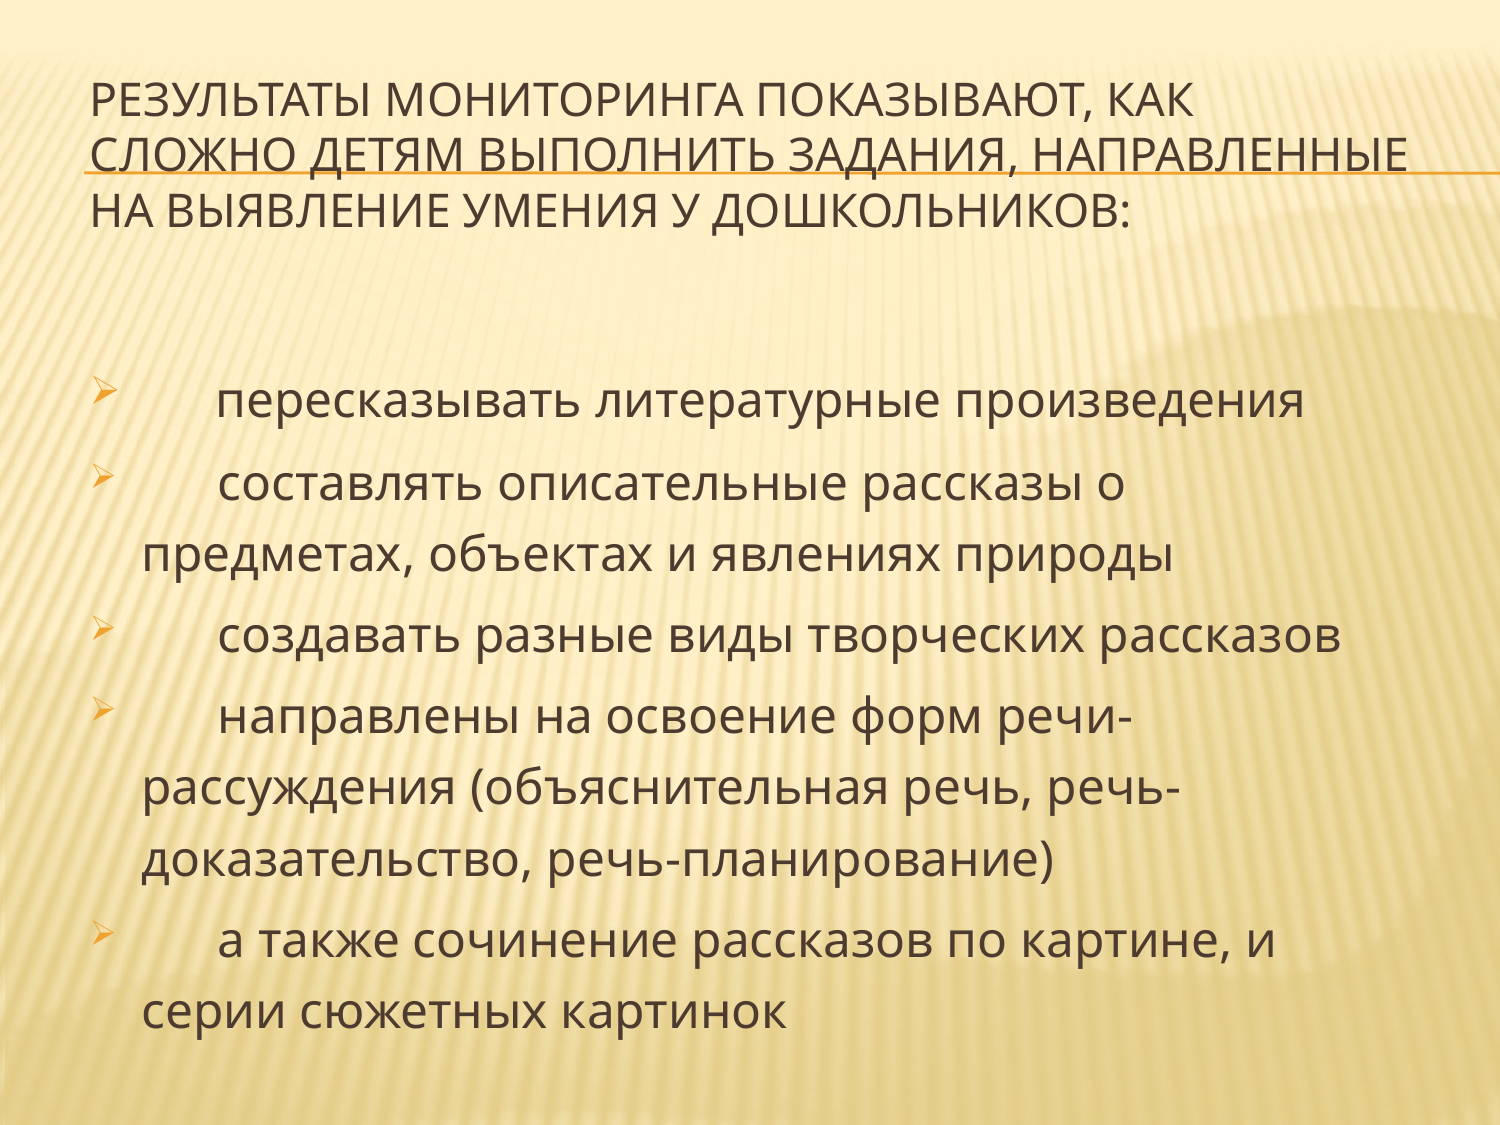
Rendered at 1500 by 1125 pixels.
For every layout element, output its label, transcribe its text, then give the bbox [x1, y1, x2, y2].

title Результаты мониторинга показывают, как сложно детям выполнить задания, направленные на выявление умения у дошкольников: [75, 45, 1425, 305]
list пересказывать литературные произведения составлять описательные рассказы о предметах, объектах и явлениях природы создавать разные виды творческих рассказов направлены на освоение форм речи-рассуждения (объяснительная речь, речь-доказательство, речь-планирование) а также сочинение рассказов по картине, и серии сюжетных картинок [75, 339, 1425, 1055]
